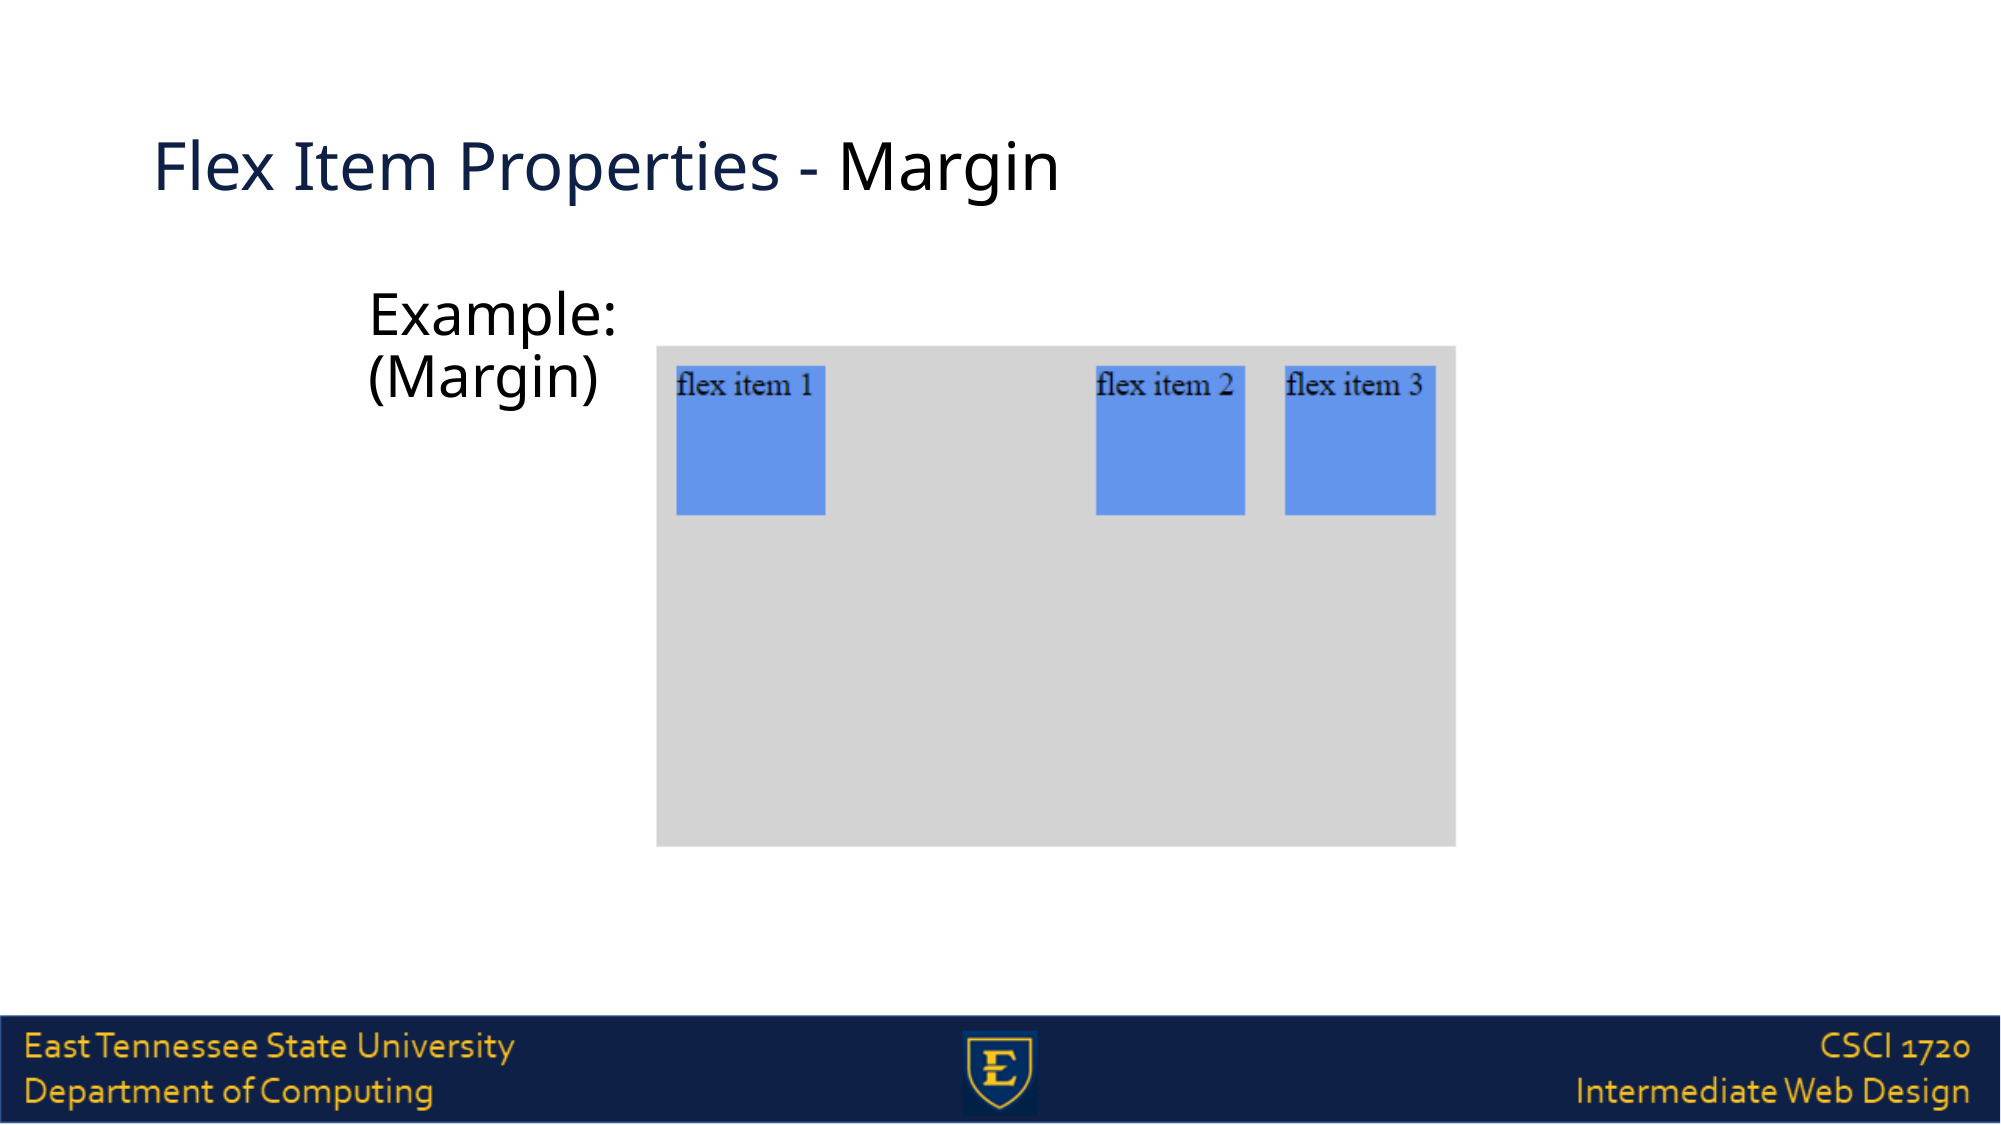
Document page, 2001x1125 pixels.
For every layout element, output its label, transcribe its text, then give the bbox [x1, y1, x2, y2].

list Example: (Margin) [353, 277, 1683, 953]
picture [0, 0, 2001, 1125]
title Flex Item Properties - Margin [137, 59, 1863, 278]
